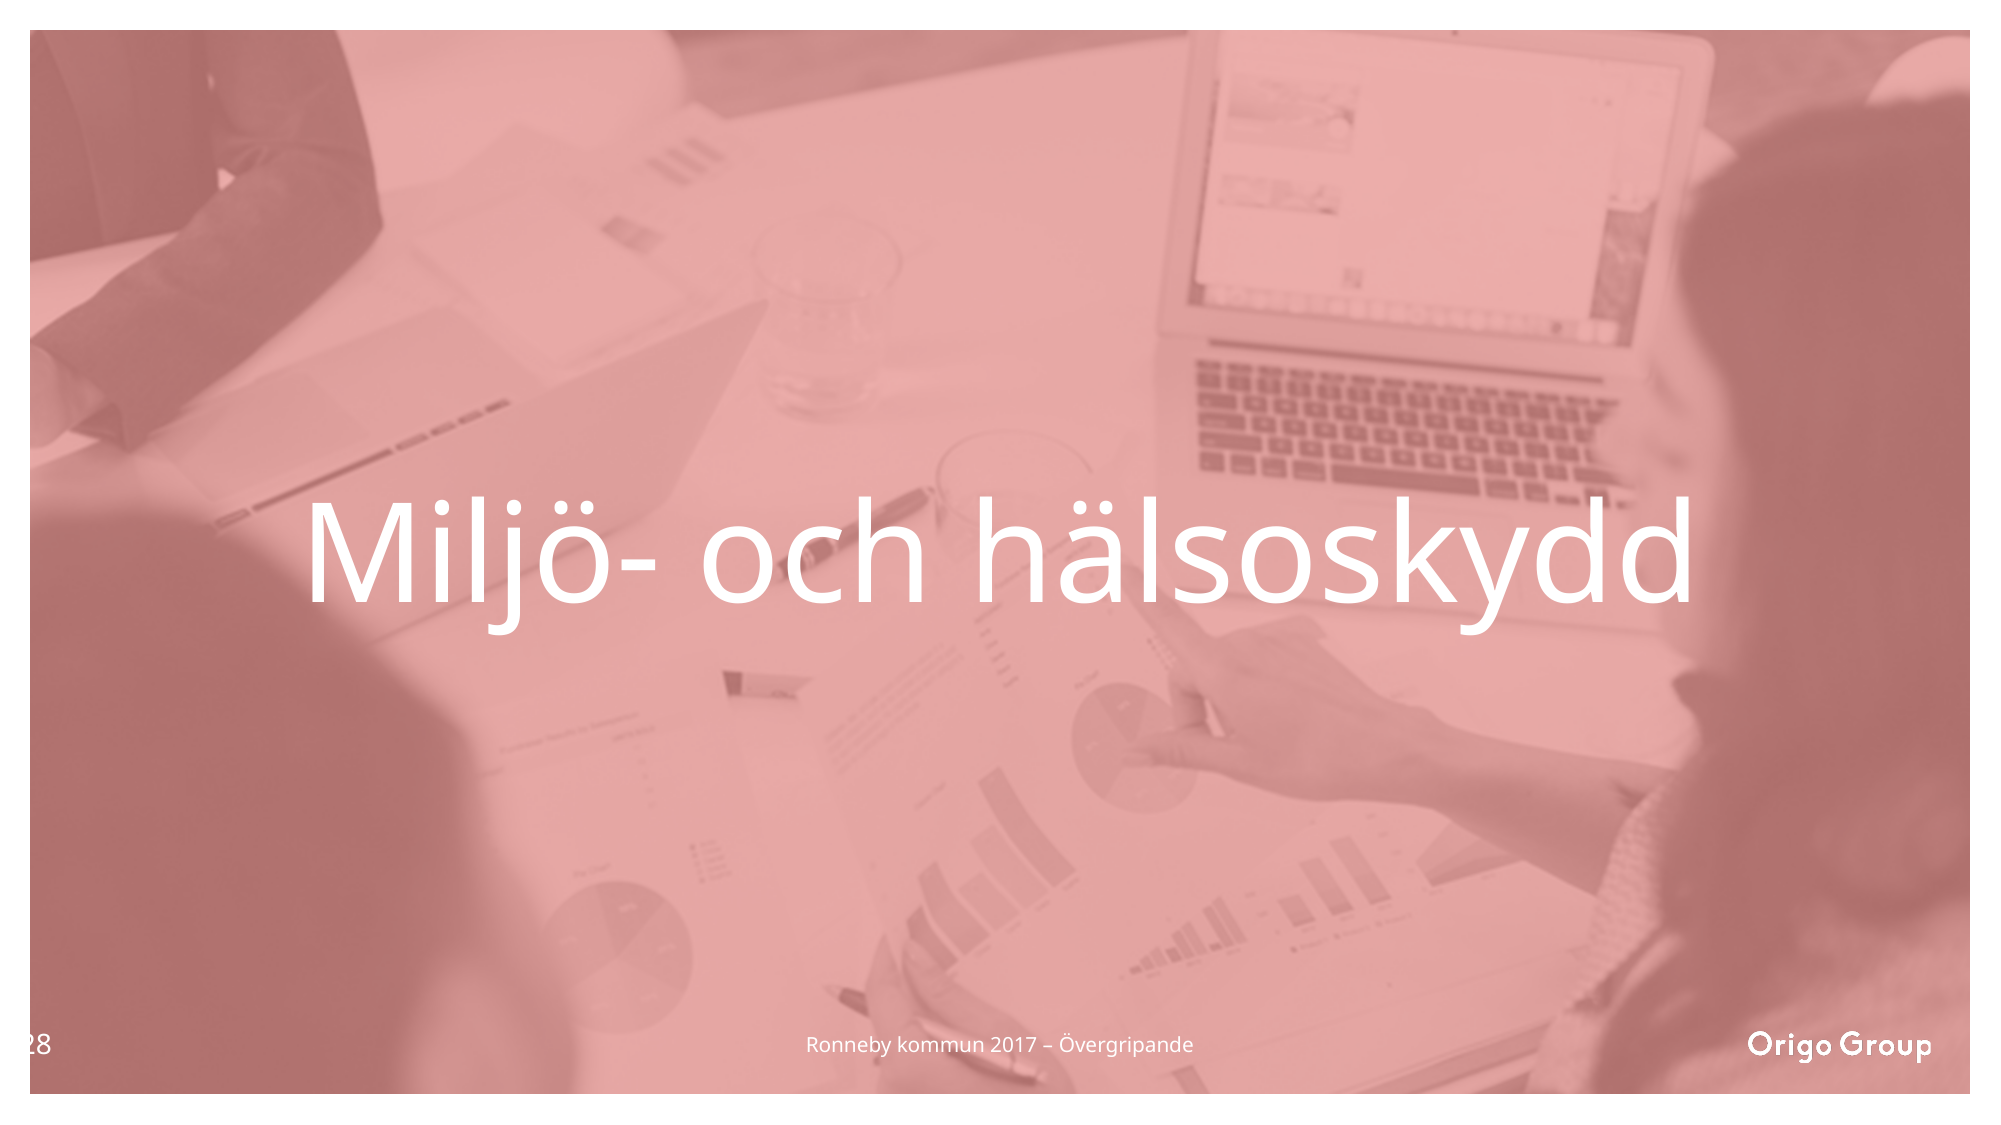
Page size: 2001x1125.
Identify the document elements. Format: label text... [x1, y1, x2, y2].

picture [30, 12, 1987, 1094]
title Miljö- och hälsoskydd [213, 462, 1786, 652]
